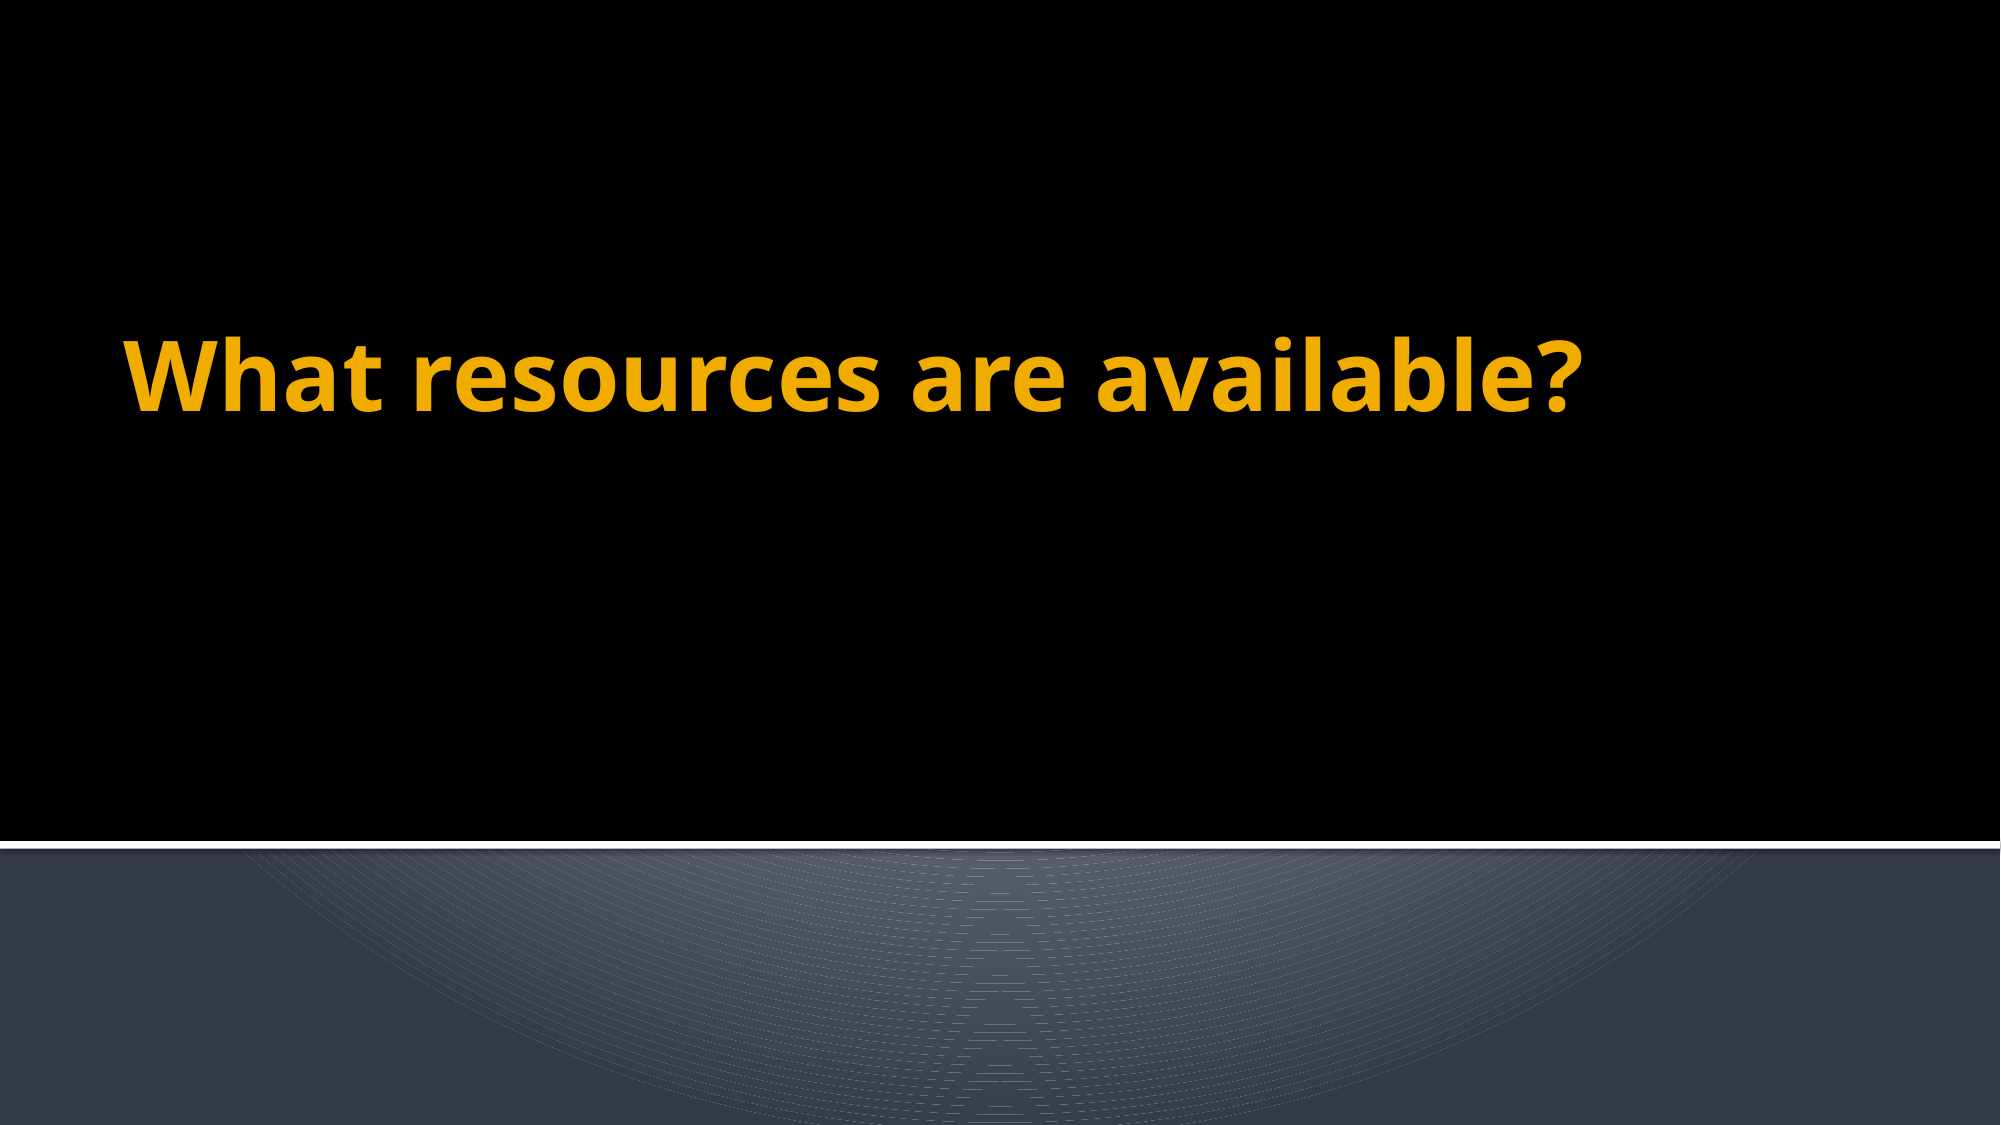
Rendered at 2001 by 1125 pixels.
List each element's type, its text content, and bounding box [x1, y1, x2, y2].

title What resources are available? [108, 313, 1876, 588]
